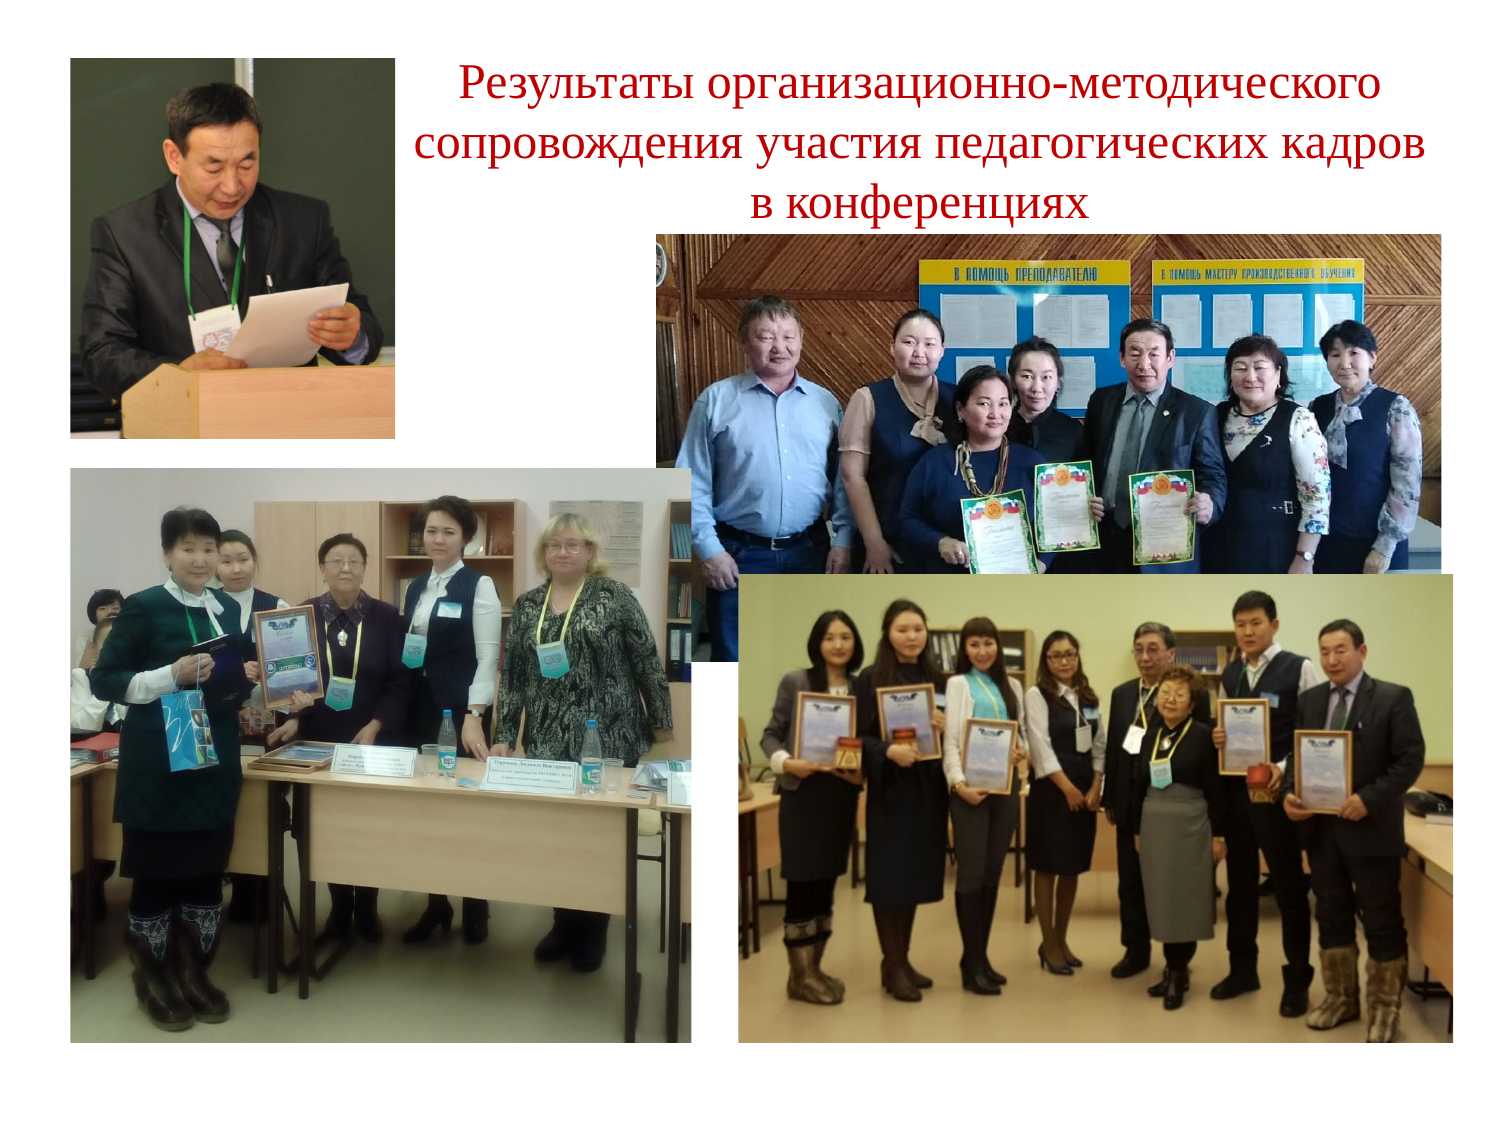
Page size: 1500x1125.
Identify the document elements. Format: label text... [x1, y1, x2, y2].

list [738, 573, 1454, 1044]
title Результаты организационно-методического сопровождения участия педагогических кадров в конференциях [398, 45, 1442, 233]
picture [70, 234, 1442, 1044]
picture [70, 58, 396, 439]
